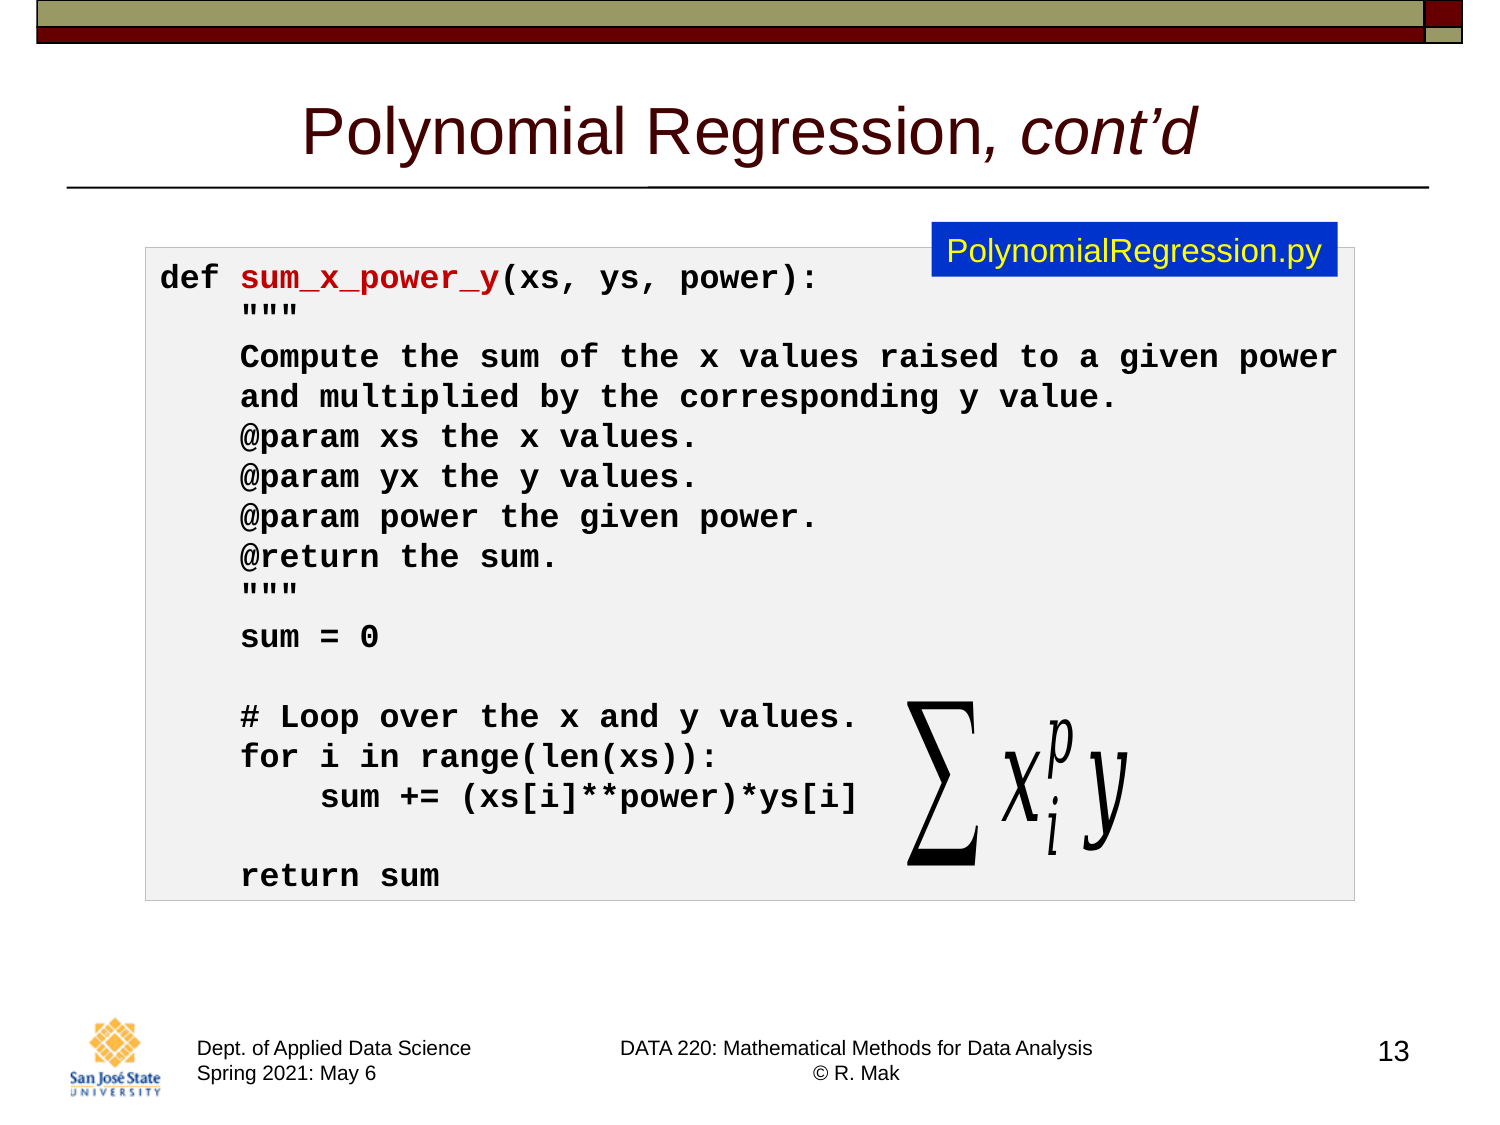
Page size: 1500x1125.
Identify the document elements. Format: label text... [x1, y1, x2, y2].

title Polynomial Regression, cont’d [75, 67, 1425, 175]
slide_number 13 [1305, 1025, 1425, 1100]
text_box def sum_x_power_y(xs, ys, power): """ Compute the sum of the x values raised to a given power and multiplied by the corresponding y value. @param xs the x values. @param yx the y values. @param power the given power. @return the sum. """ sum = 0 # Loop over the x and y values. for i in range(len(xs)): sum += (xs[i]**power)*ys[i] return sum [145, 247, 1355, 901]
text_box PolynomialRegression.py [931, 221, 1338, 277]
picture [60, 1012, 166, 1112]
